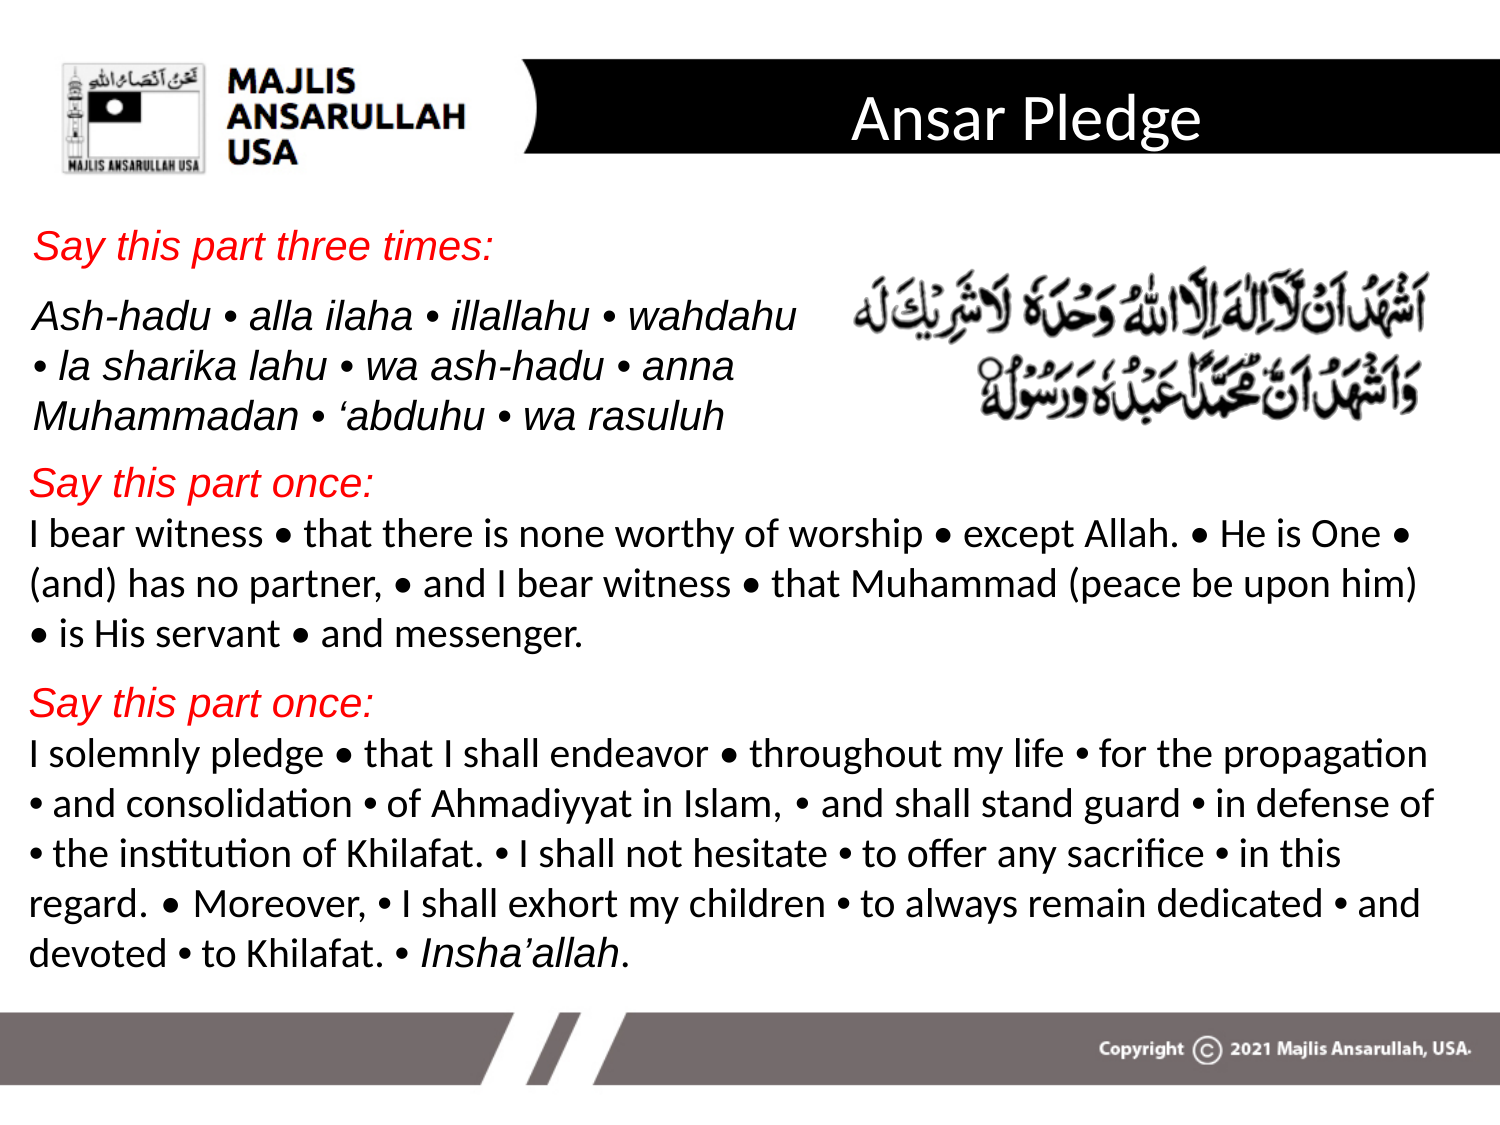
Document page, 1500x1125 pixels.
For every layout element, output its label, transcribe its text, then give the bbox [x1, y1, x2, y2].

title [1211, 72, 1485, 158]
picture [0, 0, 1500, 1125]
text_box Say this part three times: Ash-hadu • alla ilaha • illallahu • wahdahu • la sharika lahu • wa ash-hadu • anna Muhammadan • ‘abduhu • wa rasuluh [25, 211, 823, 447]
text_box Ansar Pledge [844, 65, 1211, 161]
title [570, 72, 844, 158]
text_box Say this part once: I bear witness • that there is none worthy of worship • except Allah. • He is One • (and) has no partner, • and I bear witness • that Muhammad (peace be upon him) • is His servant • and messenger. Say this part once: I solemnly pledge • that I shall endeavor • throughout my life • for the propagation • and consolidation • of Ahmadiyyat in Islam, • and shall stand guard • in defense of • the institution of Khilafat. • I shall not hesitate • to offer any sacrifice • in this regard. • Moreover, • I shall exhort my children • to always remain dedicated • and devoted • to Khilafat. • Insha’allah. [21, 448, 1455, 984]
